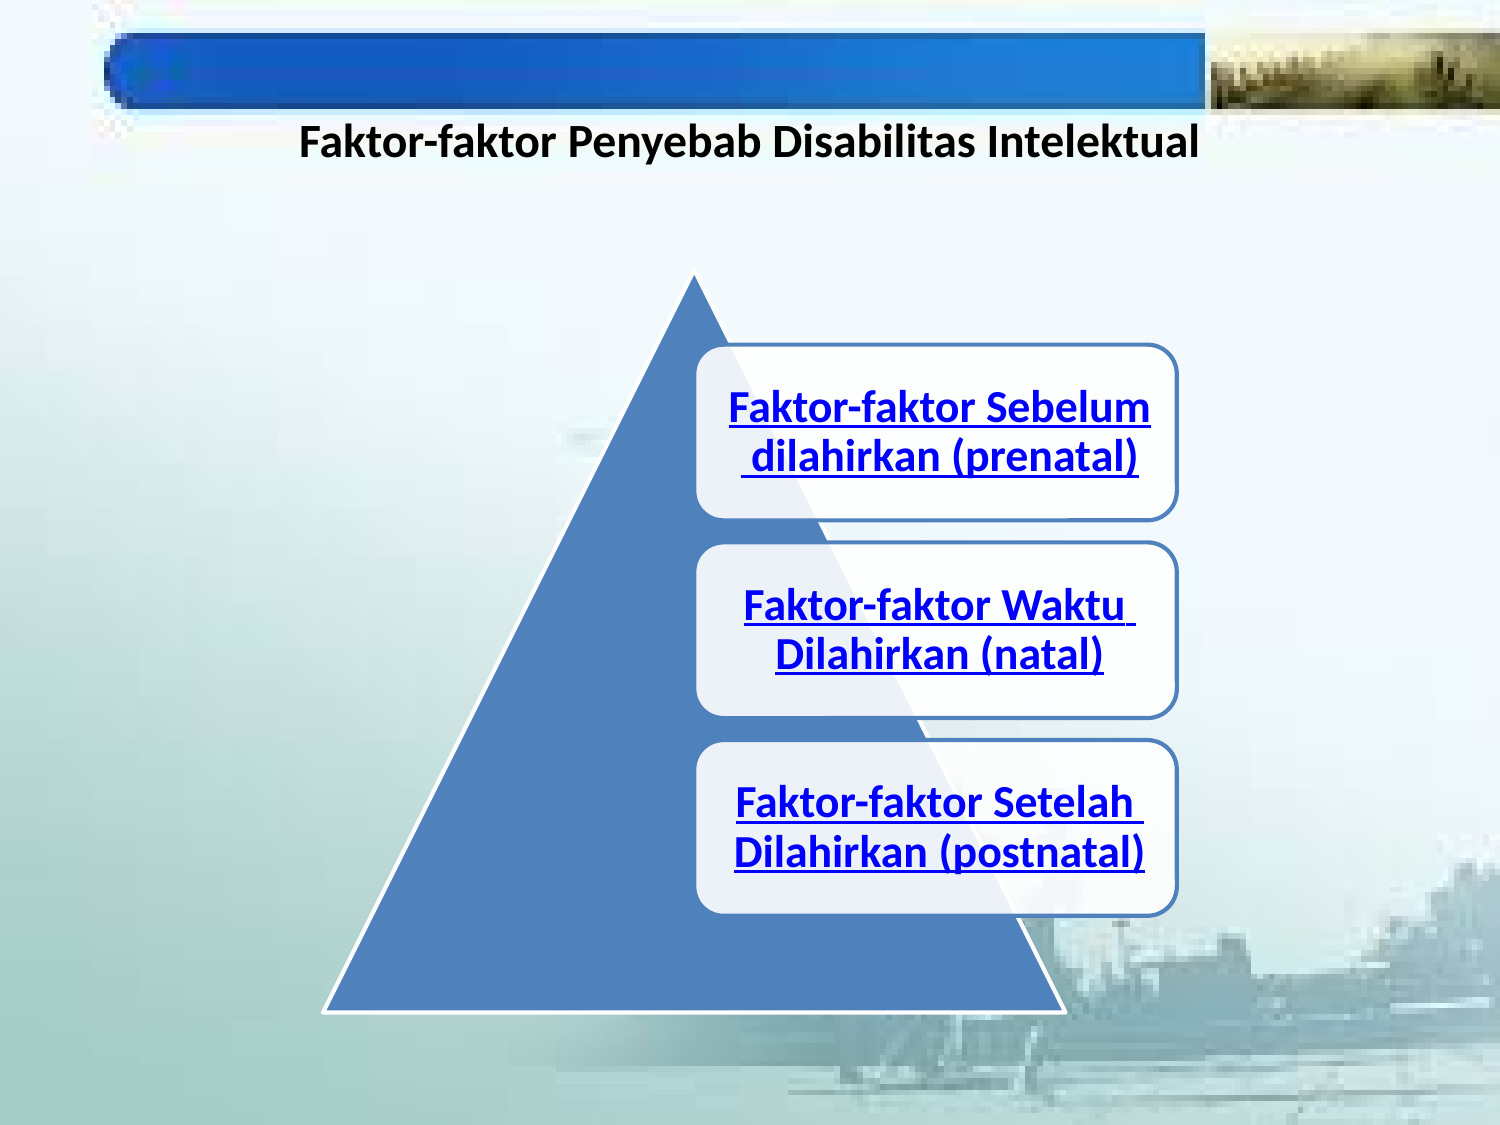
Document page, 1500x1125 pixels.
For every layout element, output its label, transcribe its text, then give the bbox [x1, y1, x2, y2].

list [74, 269, 1426, 1013]
title Faktor-faktor Penyebab Disabilitas Intelektual [75, 45, 1425, 233]
picture [0, 0, 1500, 1125]
